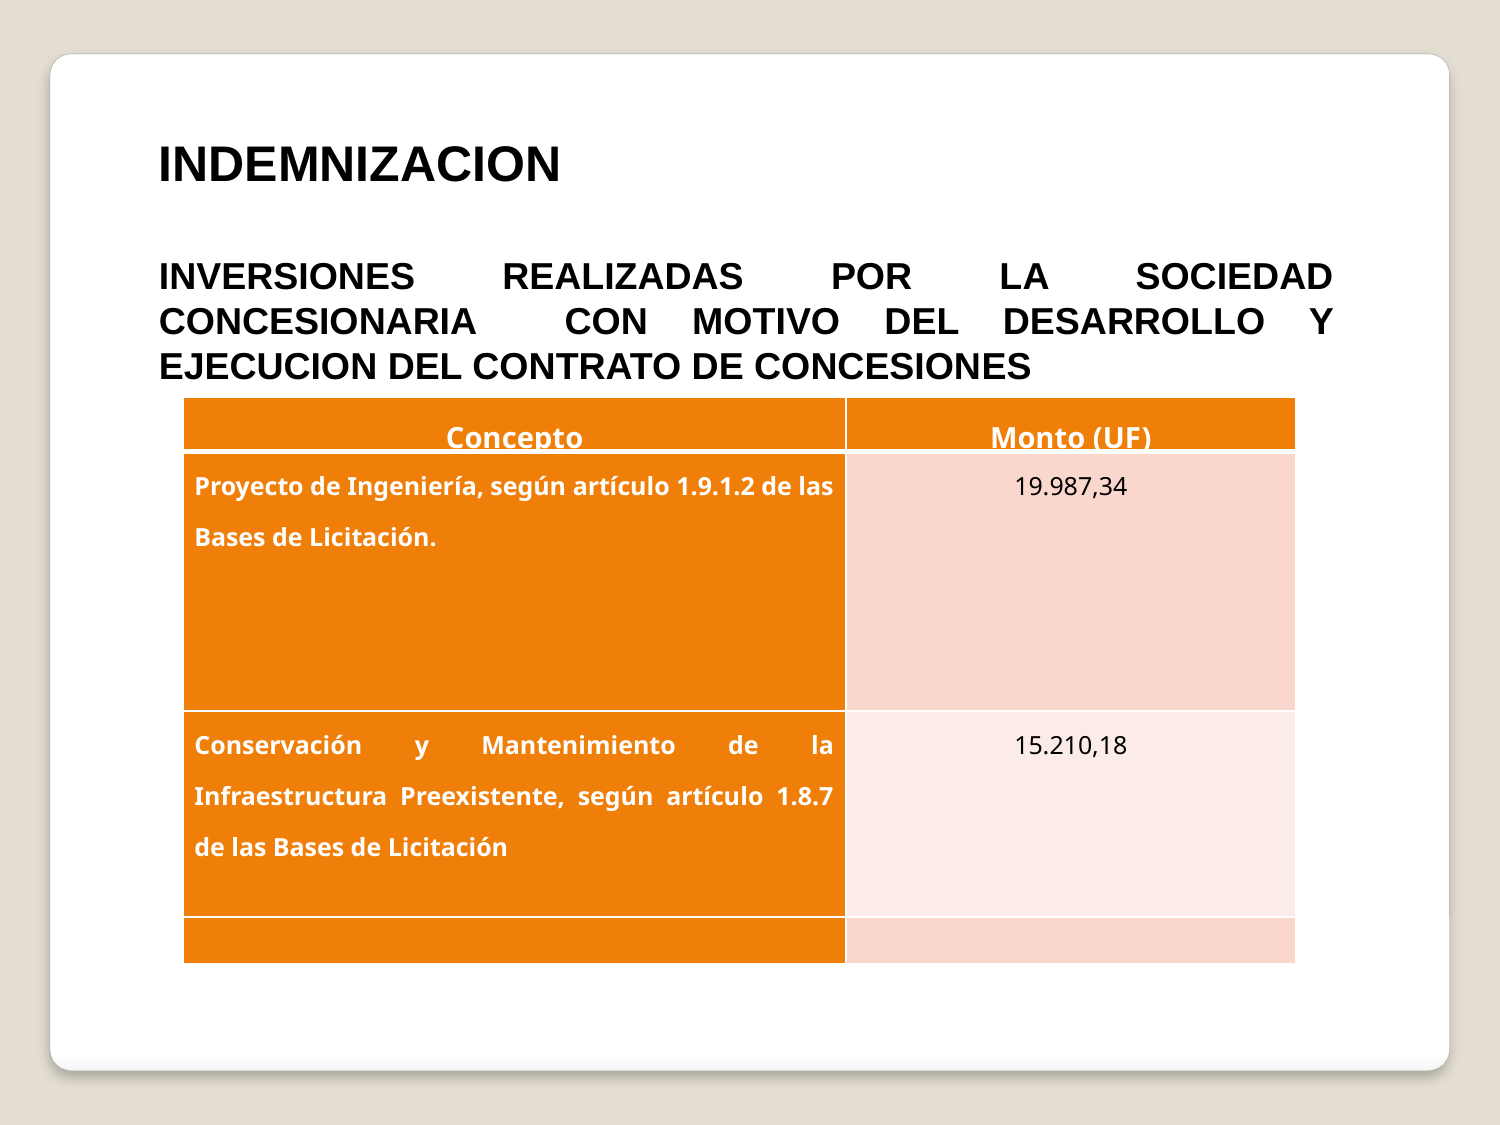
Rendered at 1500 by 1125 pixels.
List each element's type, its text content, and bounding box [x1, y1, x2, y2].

table_header Monto (UF) [847, 398, 1295, 449]
table_header Concepto [184, 398, 845, 449]
text_box INDEMNIZACION INVERSIONES REALIZADAS POR LA SOCIEDAD CONCESIONARIA CON MOTIVO DEL DESARROLLO Y EJECUCION DEL CONTRATO DE CONCESIONES [144, 124, 1349, 395]
text_box [147, 255, 1455, 990]
table_cell [847, 918, 1295, 963]
table_cell Proyecto de Ingeniería, según artículo 1.9.1.2 de las Bases de Licitación. [184, 454, 845, 710]
table_cell 19.987,34 [847, 454, 1295, 710]
table_cell Conservación y Mantenimiento de la Infraestructura Preexistente, según artículo 1.8.7 de las Bases de Licitación [184, 712, 845, 916]
table_cell 15.210,18 [847, 712, 1295, 916]
table_cell [184, 918, 845, 963]
